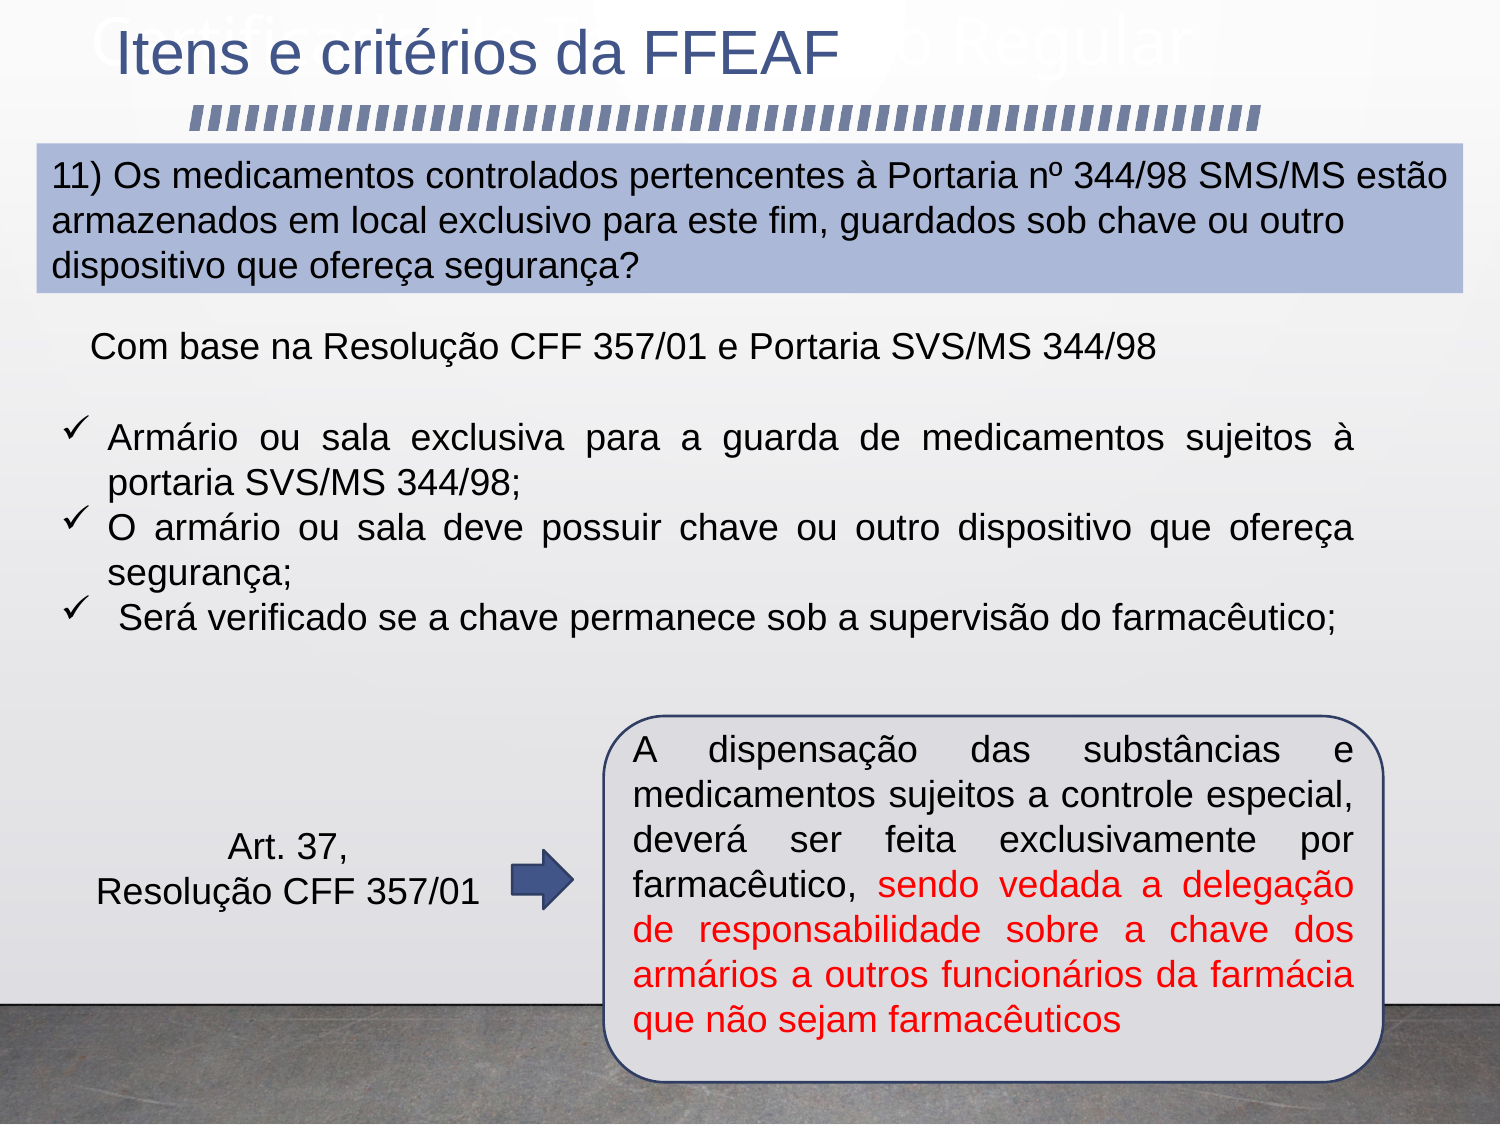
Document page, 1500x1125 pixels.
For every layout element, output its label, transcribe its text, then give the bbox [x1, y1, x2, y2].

text_box Itens e critérios da FFEAF [100, 13, 981, 144]
text_box A dispensação das substâncias e medicamentos sujeitos a controle especial, deverá ser feita exclusivamente por farmacêutico, sendo vedada a delegação de responsabilidade sobre a chave dos armários a outros funcionários da farmácia que não sejam farmacêuticos [618, 718, 1369, 1048]
text_box [644, 714, 1343, 718]
text_box Art. 37, Resolução CFF 357/01 [75, 814, 513, 920]
text_box [510, 848, 574, 911]
text_box [602, 735, 1385, 1084]
text_box 11) Os medicamentos controlados pertencentes à Portaria nº 344/98 SMS/MS estão armazenados em local exclusivo para este fim, guardados sob chave ou outro dispositivo que ofereça segurança? [36, 143, 1464, 294]
text_box Armário ou sala exclusiva para a guarda de medicamentos sujeitos à portaria SVS/MS 344/98; O armário ou sala deve possuir chave ou outro dispositivo que ofereça segurança; Será verificado se a chave permanece sob a supervisão do farmacêutico; [45, 405, 1369, 646]
title Certificado de Transmissão Regular [75, 0, 1425, 143]
text_box Com base na Resolução CFF 357/01 e Portaria SVS/MS 344/98 [75, 314, 1329, 375]
picture [0, 1004, 1500, 1124]
